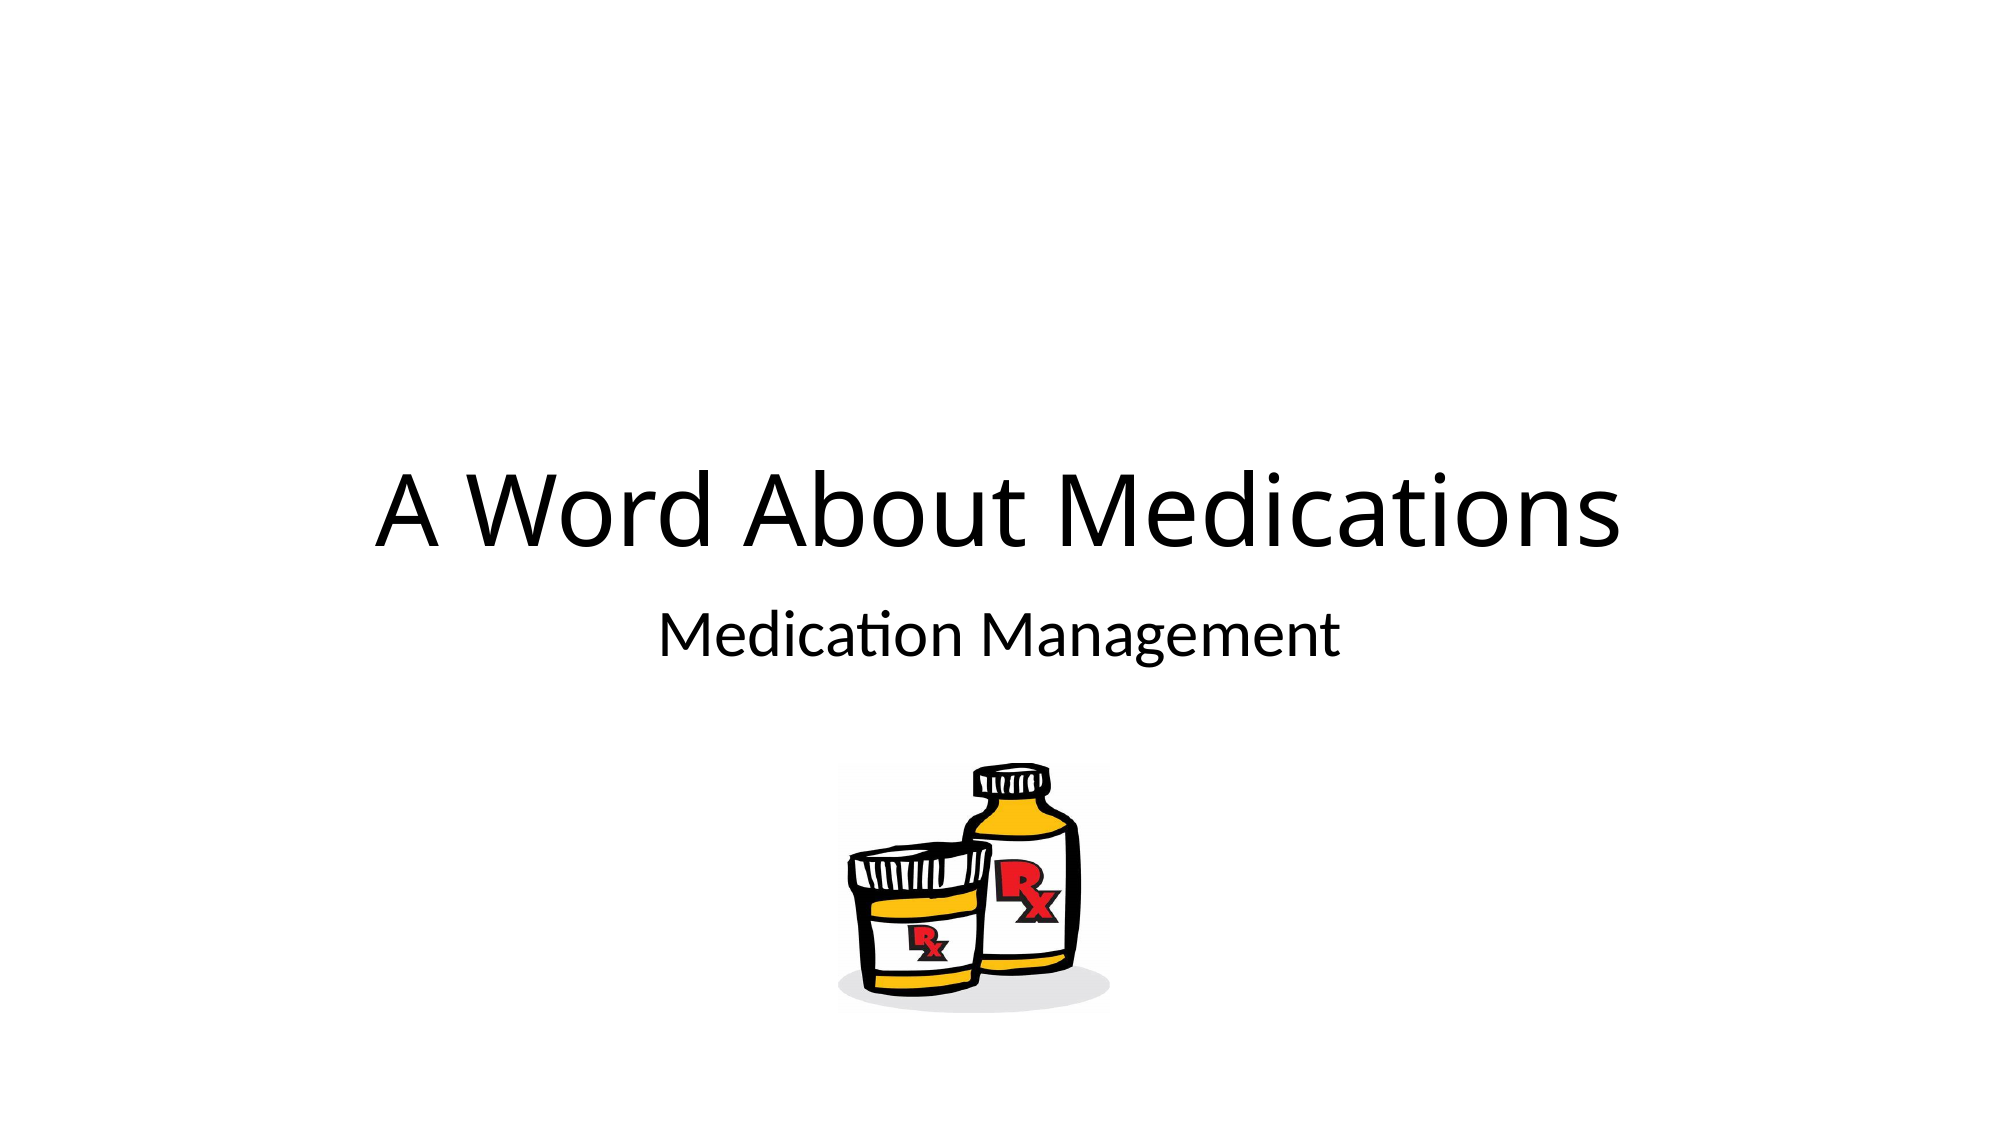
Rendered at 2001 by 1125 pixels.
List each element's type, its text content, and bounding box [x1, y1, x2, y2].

title A Word About Medications [249, 184, 1750, 576]
subtitle Medication Management [249, 590, 1750, 863]
picture [838, 763, 1110, 1013]
